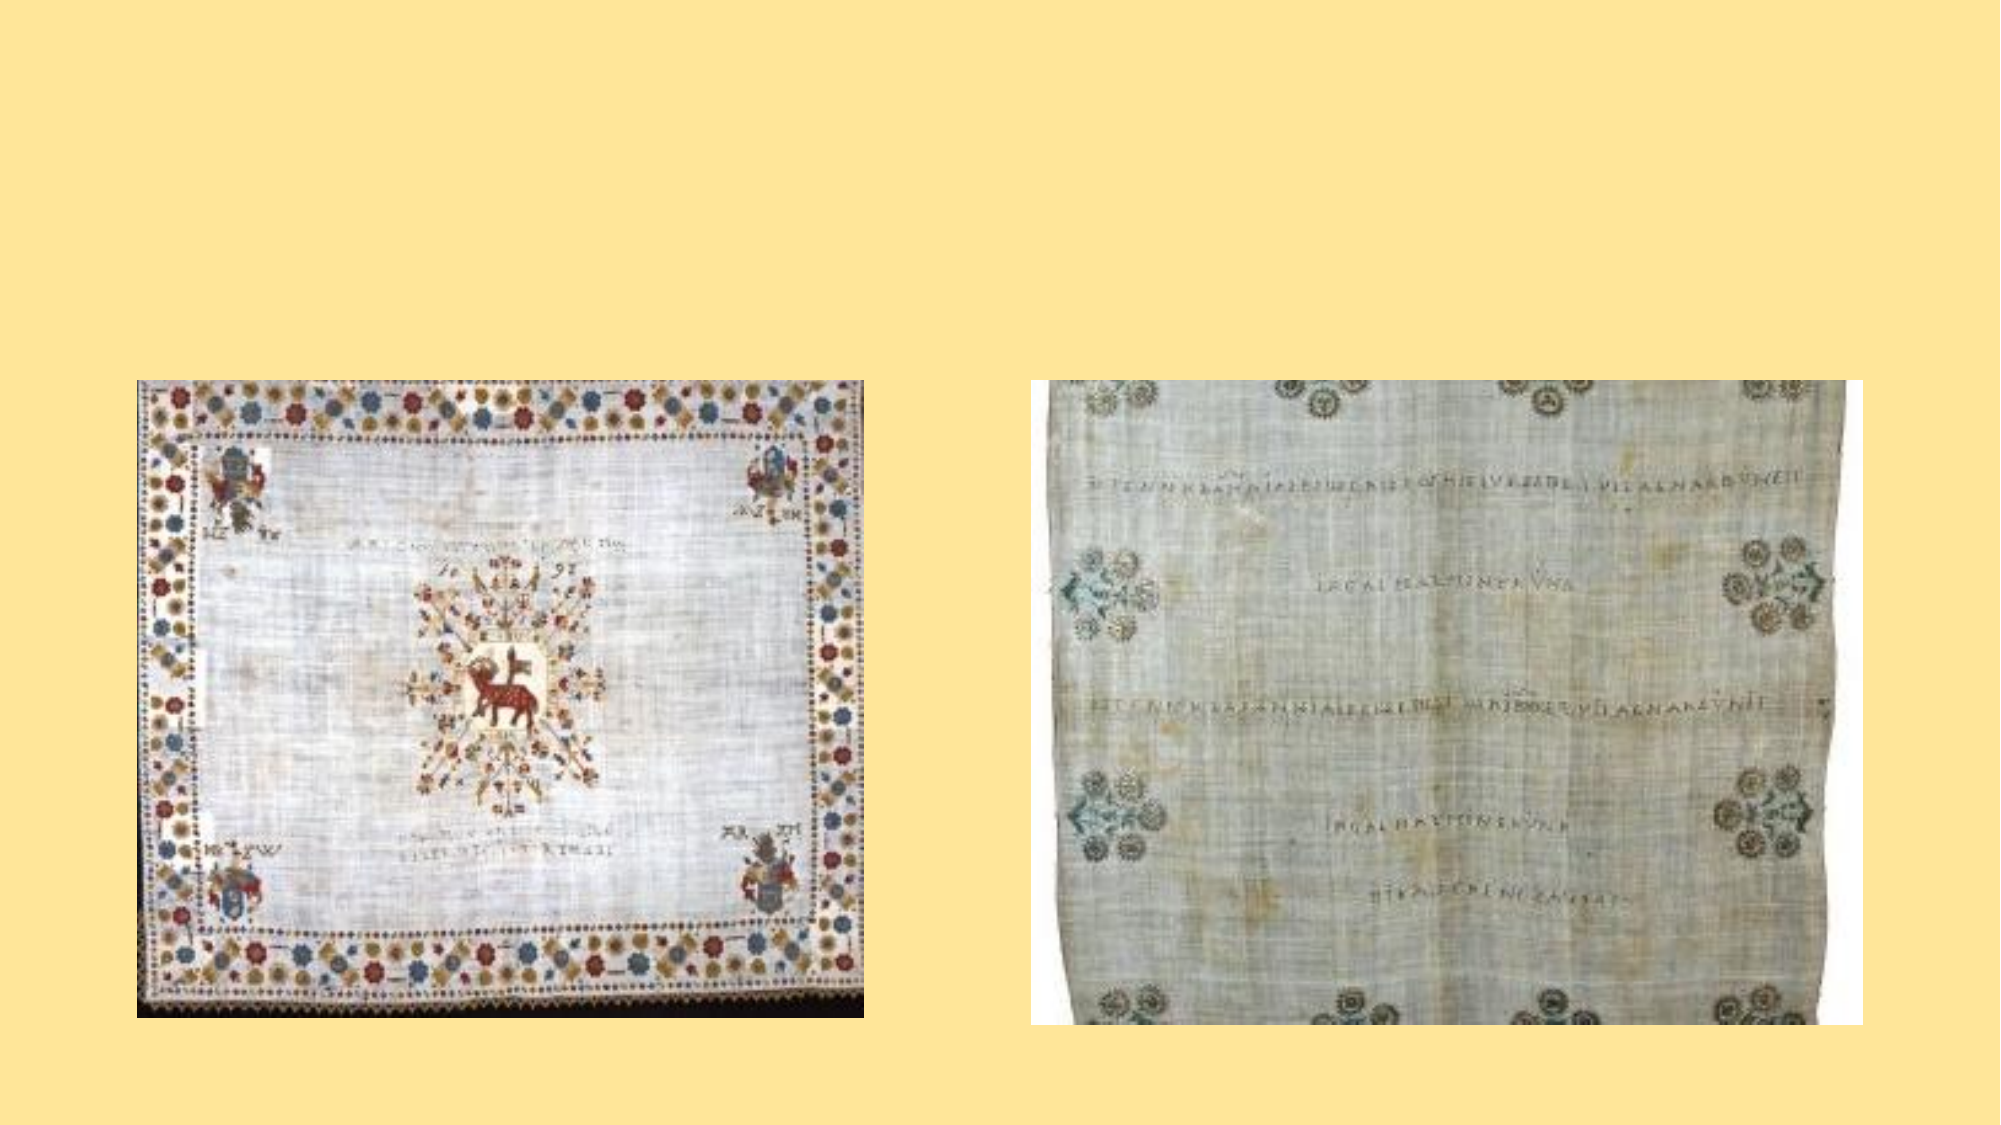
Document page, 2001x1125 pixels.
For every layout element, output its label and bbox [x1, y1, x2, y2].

picture [1031, 380, 1863, 1025]
picture [137, 380, 864, 1018]
